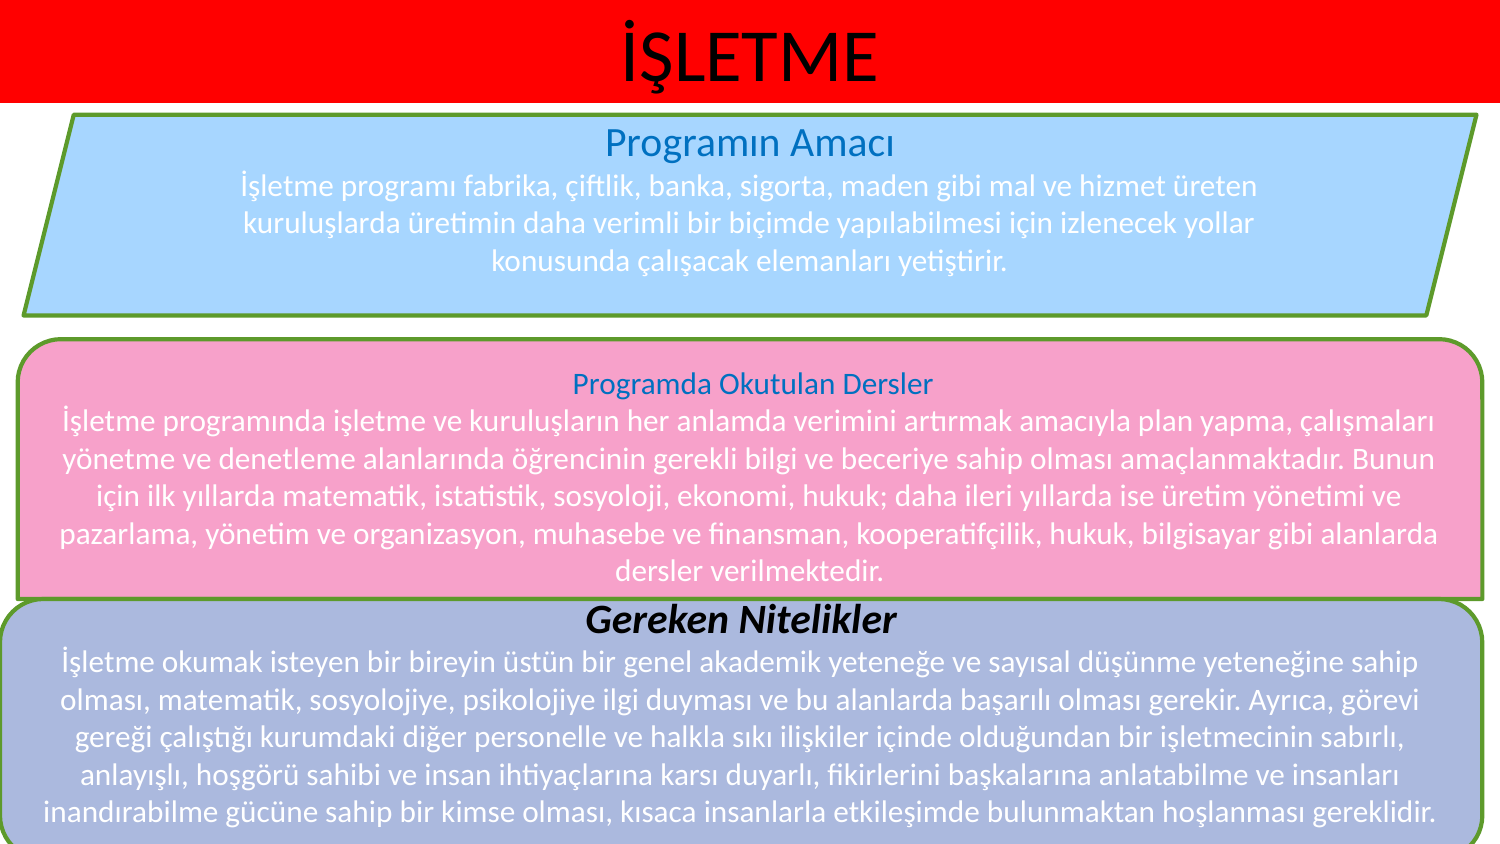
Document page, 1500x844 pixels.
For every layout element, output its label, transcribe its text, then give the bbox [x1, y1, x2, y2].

title İŞLETME [0, 0, 1500, 103]
text_box Gereken Nitelikler İşletme okumak isteyen bir bireyin üstün bir genel akademik yeteneğe ve sayısal düşünme yeteneğine sahip olması, matematik, sosyolojiye, psikolojiye ilgi duyması ve bu alanlarda başarılı olması gerekir. Ayrıca, görevi gereği çalıştığı kurumdaki diğer personelle ve halkla sıkı ilişkiler içinde olduğundan bir işletmecinin sabırlı, anlayışlı, hoşgörü sahibi ve insan ihtiyaçlarına karsı duyarlı, fikirlerini başkalarına anlatabilme ve insanları inandırabilme gücüne sahip bir kimse olması, kısaca insanlarla etkileşimde bulunmaktan hoşlanması gereklidir. [0, 596, 1485, 844]
text_box Programın Amacı İşletme programı fabrika, çiftlik, banka, sigorta, maden gibi mal ve hizmet üreten kuruluşlarda üretimin daha verimli bir biçimde yapılabilmesi için izlenecek yollar konusunda çalışacak elemanları yetiştirir. [21, 112, 1479, 318]
text_box Programda Okutulan Dersler İşletme programında işletme ve kuruluşların her anlamda verimini artırmak amacıyla plan yapma, çalışmaları yönetme ve denetleme alanlarında öğrencinin gerekli bilgi ve beceriye sahip olması amaçlanmaktadır. Bunun için ilk yıllarda matematik, istatistik, sosyoloji, ekonomi, hukuk; daha ileri yıllarda ise üretim yönetimi ve pazarlama, yönetim ve organizasyon, muhasebe ve finansman, kooperatifçilik, hukuk, bilgisayar gibi alanlarda dersler verilmektedir. [15, 337, 1485, 602]
